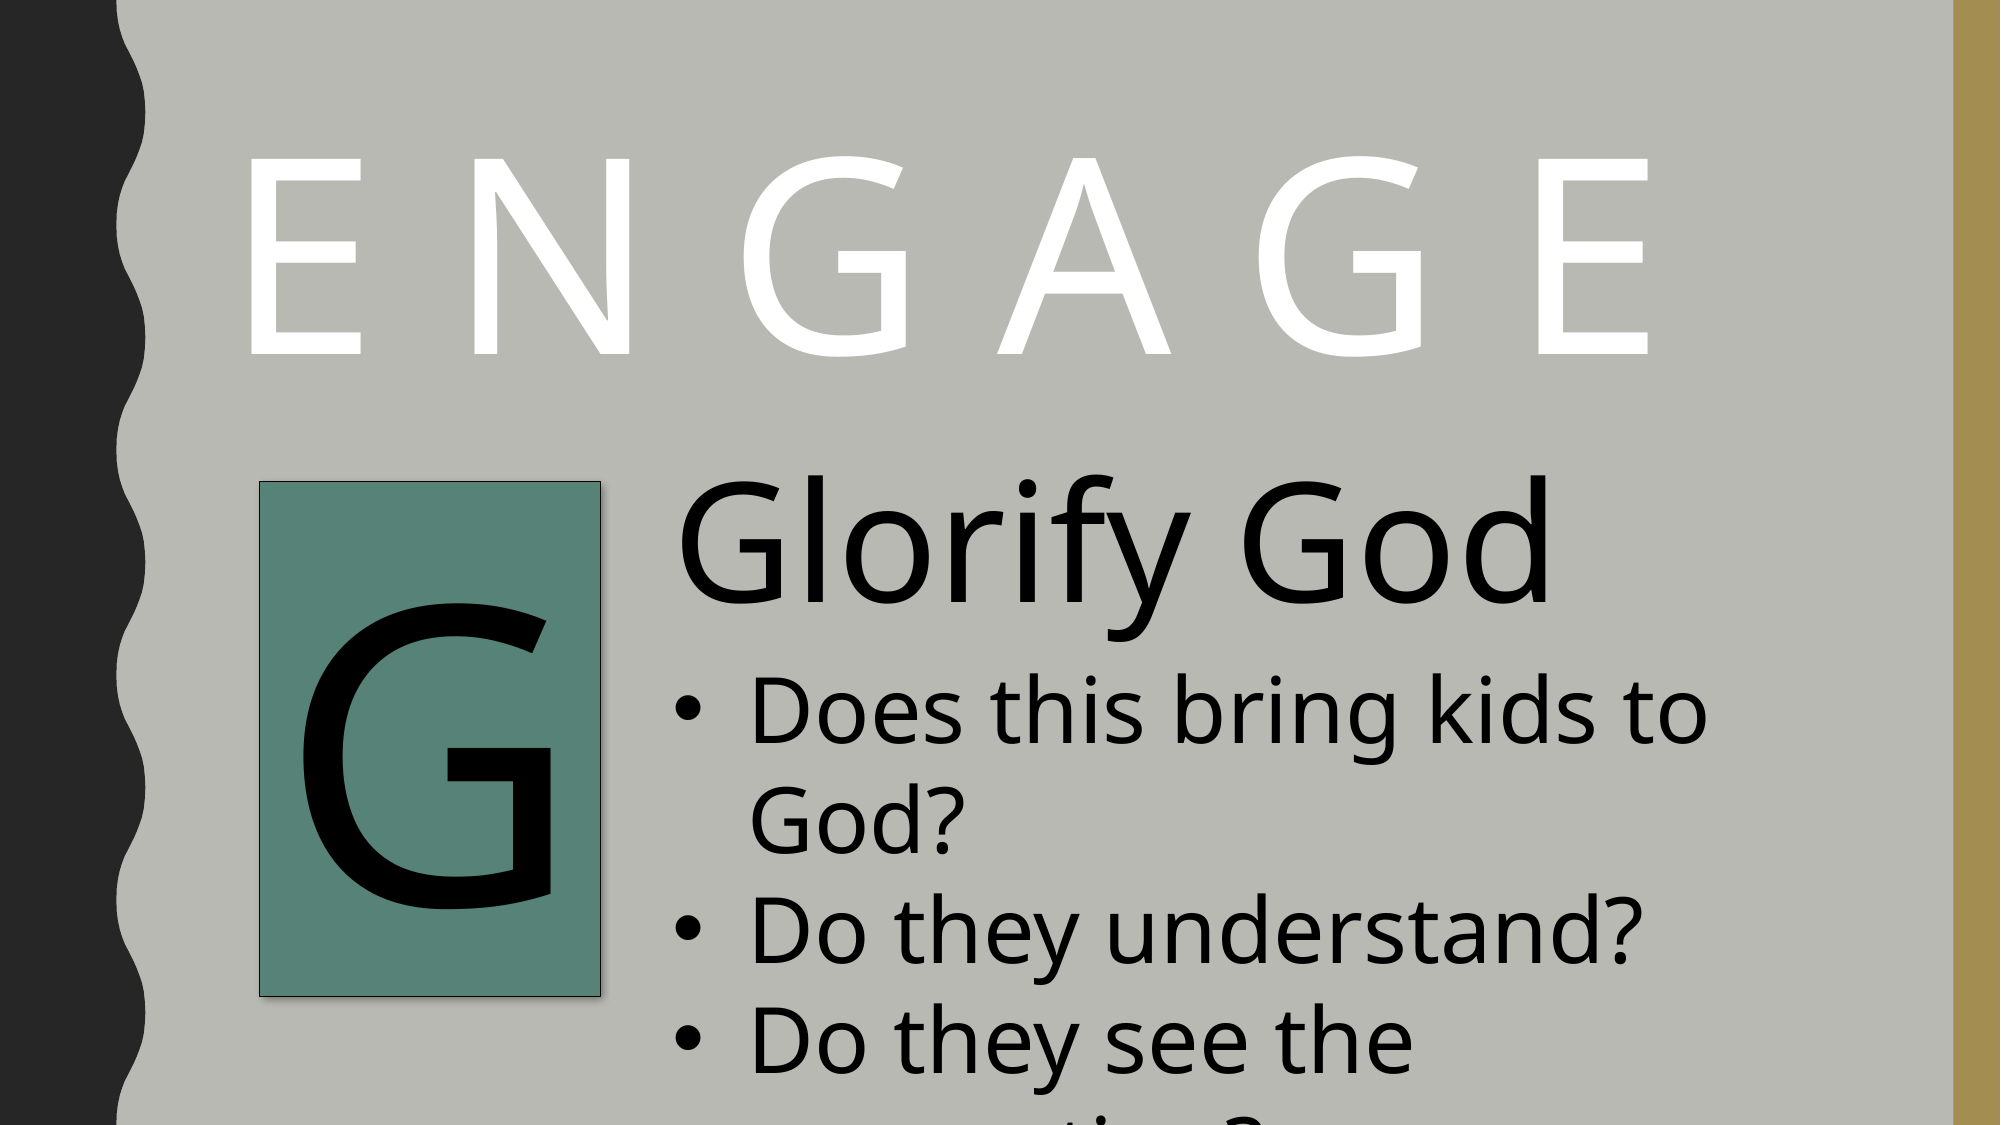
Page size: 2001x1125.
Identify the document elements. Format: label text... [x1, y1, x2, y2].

text_box Glorify God [657, 428, 1881, 644]
text_box G [259, 481, 601, 997]
list E N G A G E [210, 40, 1881, 422]
text_box Does this bring kids to God? Do they understand? Do they see the connection? [657, 644, 1940, 1125]
